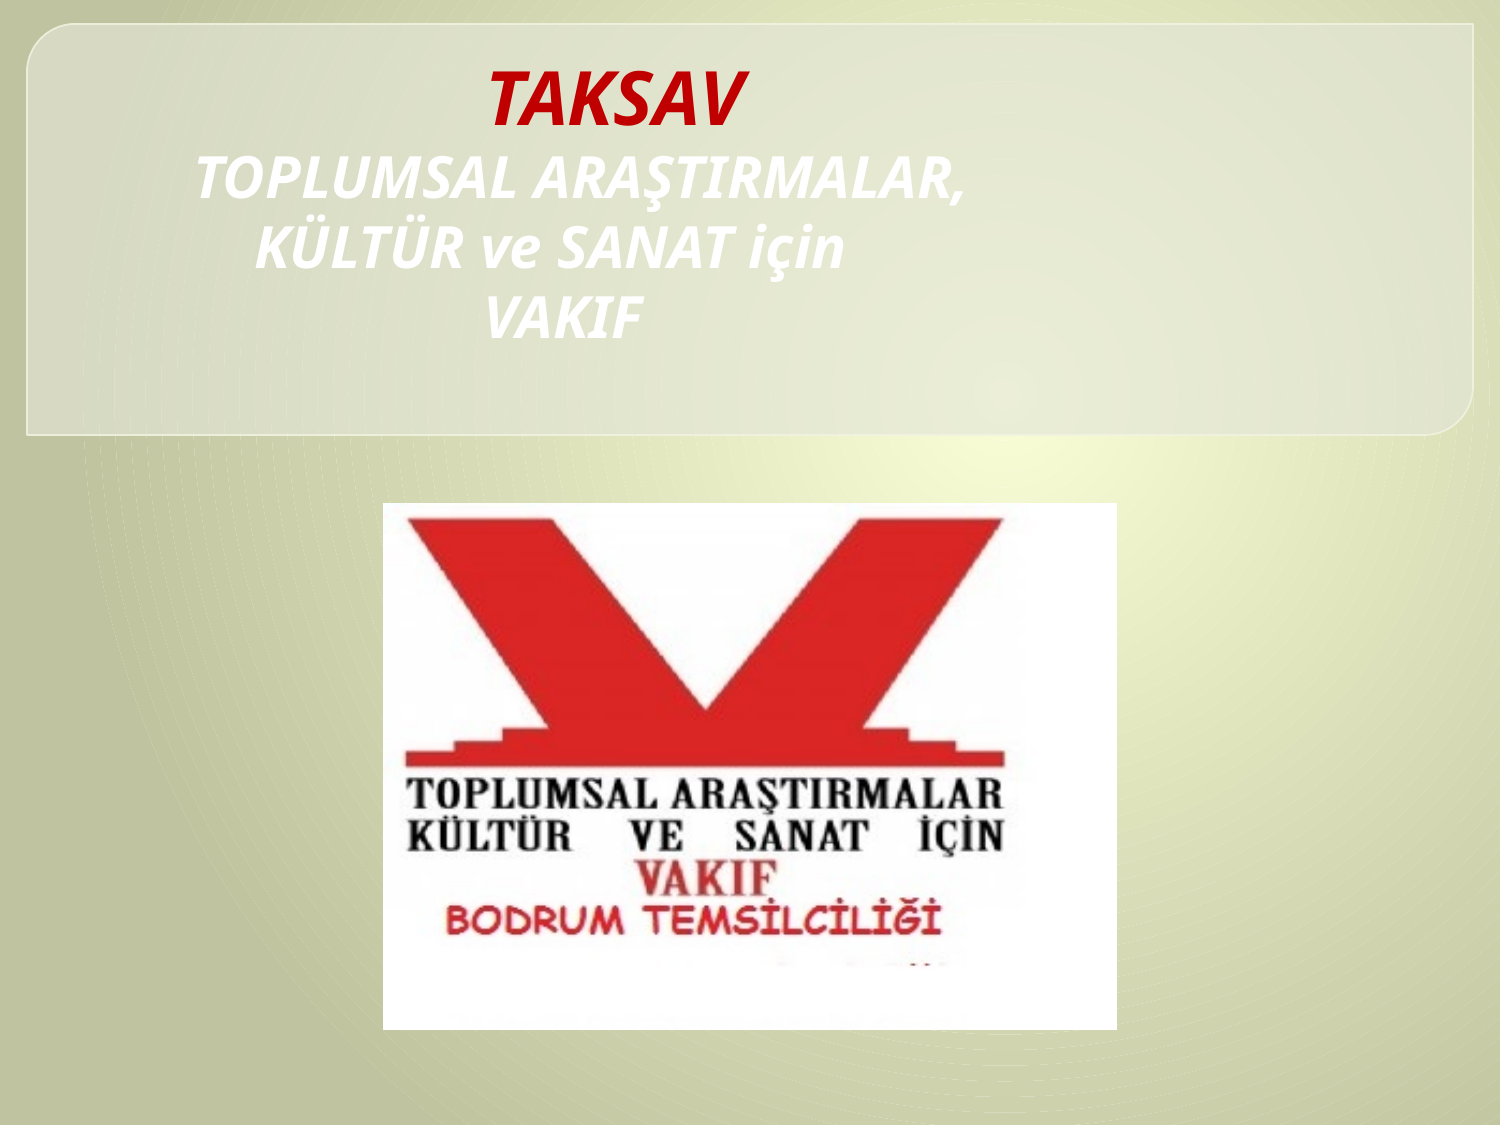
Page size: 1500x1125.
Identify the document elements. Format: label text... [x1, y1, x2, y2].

text_box TAKSAV TOPLUMSAL ARAŞTIRMALAR, KÜLTÜR ve SANAT için VAKIF [41, 42, 1459, 448]
picture [383, 503, 1117, 1031]
subtitle [324, 897, 1436, 1051]
